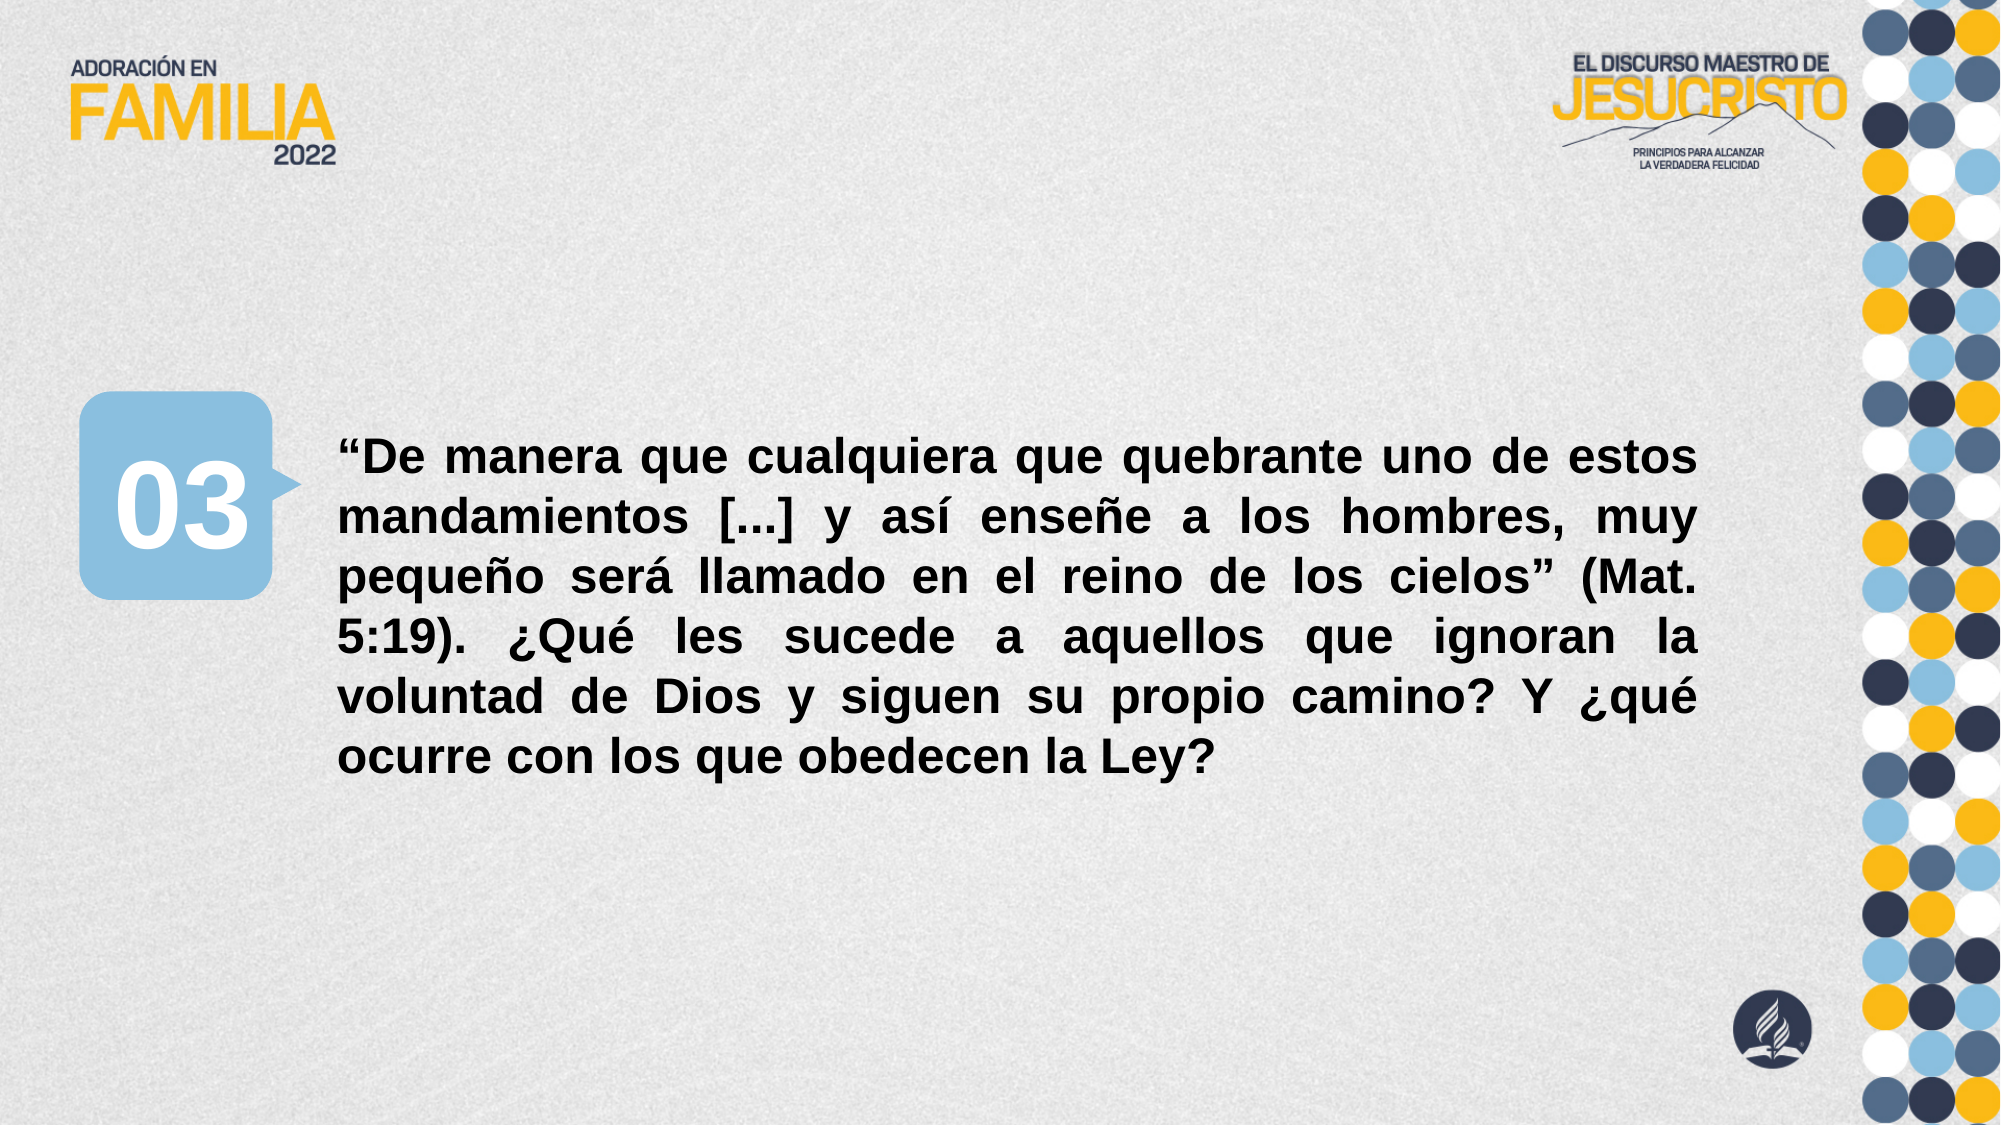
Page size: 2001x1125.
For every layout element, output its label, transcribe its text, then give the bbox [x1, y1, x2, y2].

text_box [79, 391, 302, 600]
picture [0, 0, 2001, 1125]
text_box “De manera que cualquiera que quebrante uno de estos mandamientos [...] y así enseñe a los hombres, muy pequeño será llamado en el reino de los cielos” (Mat. 5:19). ¿Qué les sucede a aquellos que ignoran la voluntad de Dios y siguen su propio camino? Y ¿qué ocurre con los que obedecen la Ley? [322, 415, 1714, 791]
